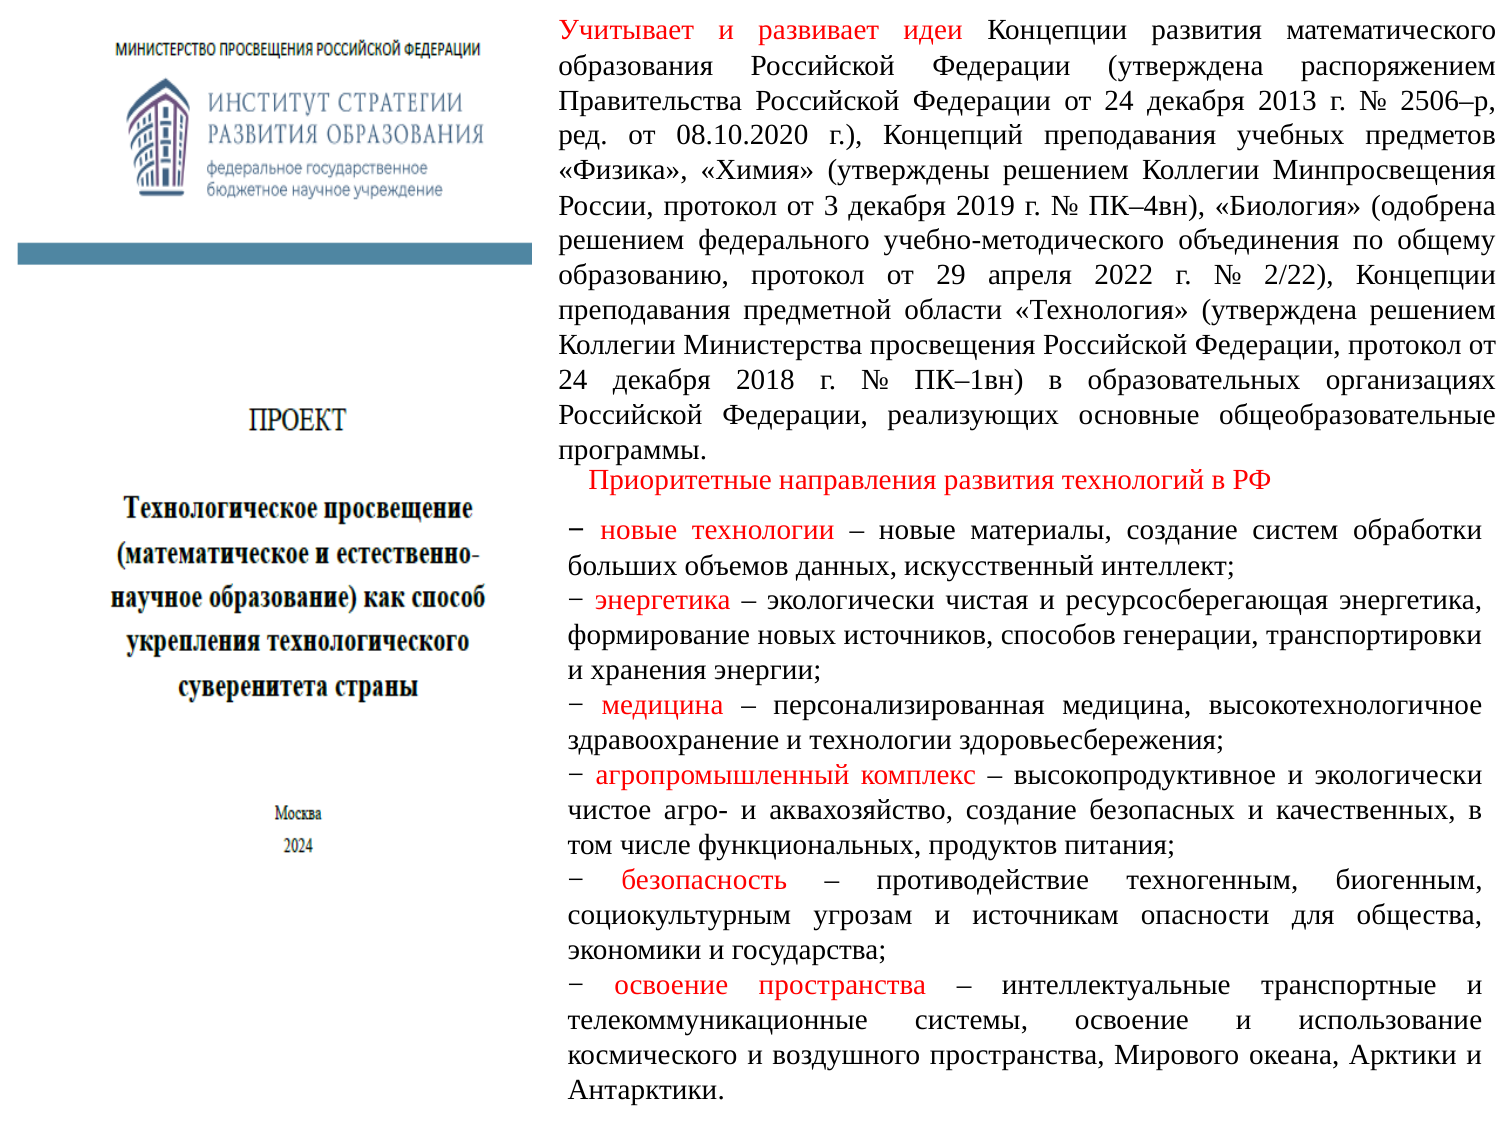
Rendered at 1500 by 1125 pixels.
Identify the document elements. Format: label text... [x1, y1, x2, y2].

text_box Приоритетные направления развития технологий в РФ [573, 452, 1484, 503]
picture [17, 3, 533, 877]
text_box Учитывает и развивает идеи Концепции развития математического образования Российской Федерации (утверждена распоряжением Правительства Российской Федерации от 24 декабря 2013 г. № 2506–р, ред. от 08.10.2020 г.), Концепций преподавания учебных предметов «Физика», «Химия» (утверждены решением Коллегии Минпросвещения России, протокол от 3 декабря 2019 г. № ПК–4вн), «Биология» (одобрена решением федерального учебно-методического объединения по общему образованию, протокол от 29 апреля 2022 г. № 2/22), Концепции преподавания предметной области «Технология» (утверждена решением Коллегии Министерства просвещения Российской Федерации, протокол от 24 декабря 2018 г. № ПК–1вн) в образовательных организациях Российской Федерации, реализующих основные общеобразовательные программы. [543, 3, 1500, 473]
text_box − новые технологии – новые материалы, создание систем обработки больших объемов данных, искусственный интеллект; − энергетика – экологически чистая и ресурсосберегающая энергетика, формирование новых источников, способов генерации, транспортировки и хранения энергии; − медицина – персонализированная медицина, высокотехнологичное здравоохранение и технологии здоровьесбережения; − агропромышленный комплекс – высокопродуктивное и экологически чистое агро- и аквахозяйство, создание безопасных и качественных, в том числе функциональных, продуктов питания; − безопасность – противодействие техногенным, биогенным, социокультурным угрозам и источникам опасности для общества, экономики и государства; − освоение пространства – интеллектуальные транспортные и телекоммуникационные системы, освоение и использование космического и воздушного пространства, Мирового океана, Арктики и Антарктики. [552, 503, 1498, 1113]
